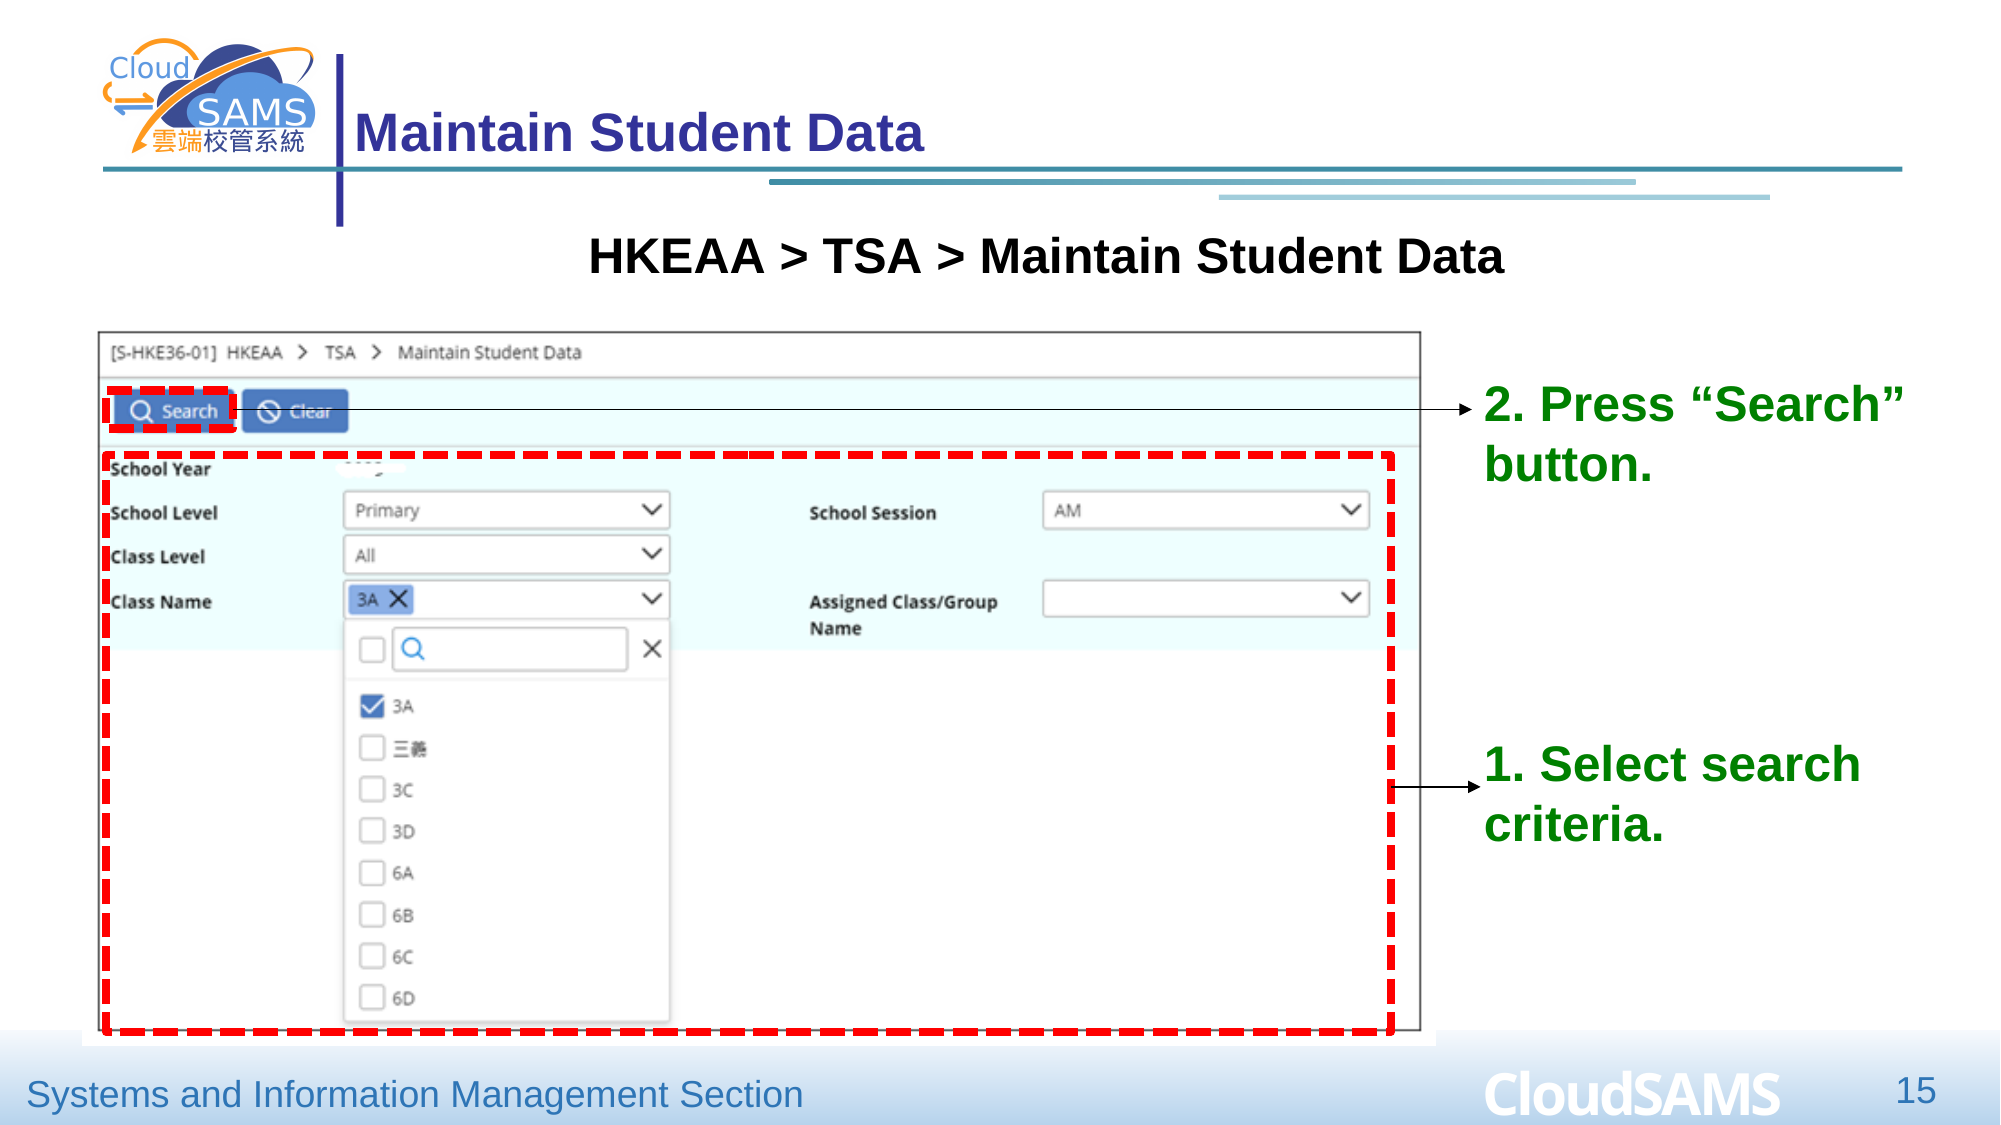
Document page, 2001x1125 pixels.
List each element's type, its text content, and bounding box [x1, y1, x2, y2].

slide_number 15 [1755, 1059, 1952, 1125]
picture [87, 7, 349, 175]
text_box HKEAA > TSA > Maintain Student Data [573, 216, 1535, 292]
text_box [81, 319, 1436, 1047]
text_box 2. Press “Search” button. 1. Select search criteria. [1469, 364, 1985, 920]
title Maintain Student Data [340, 44, 1907, 170]
